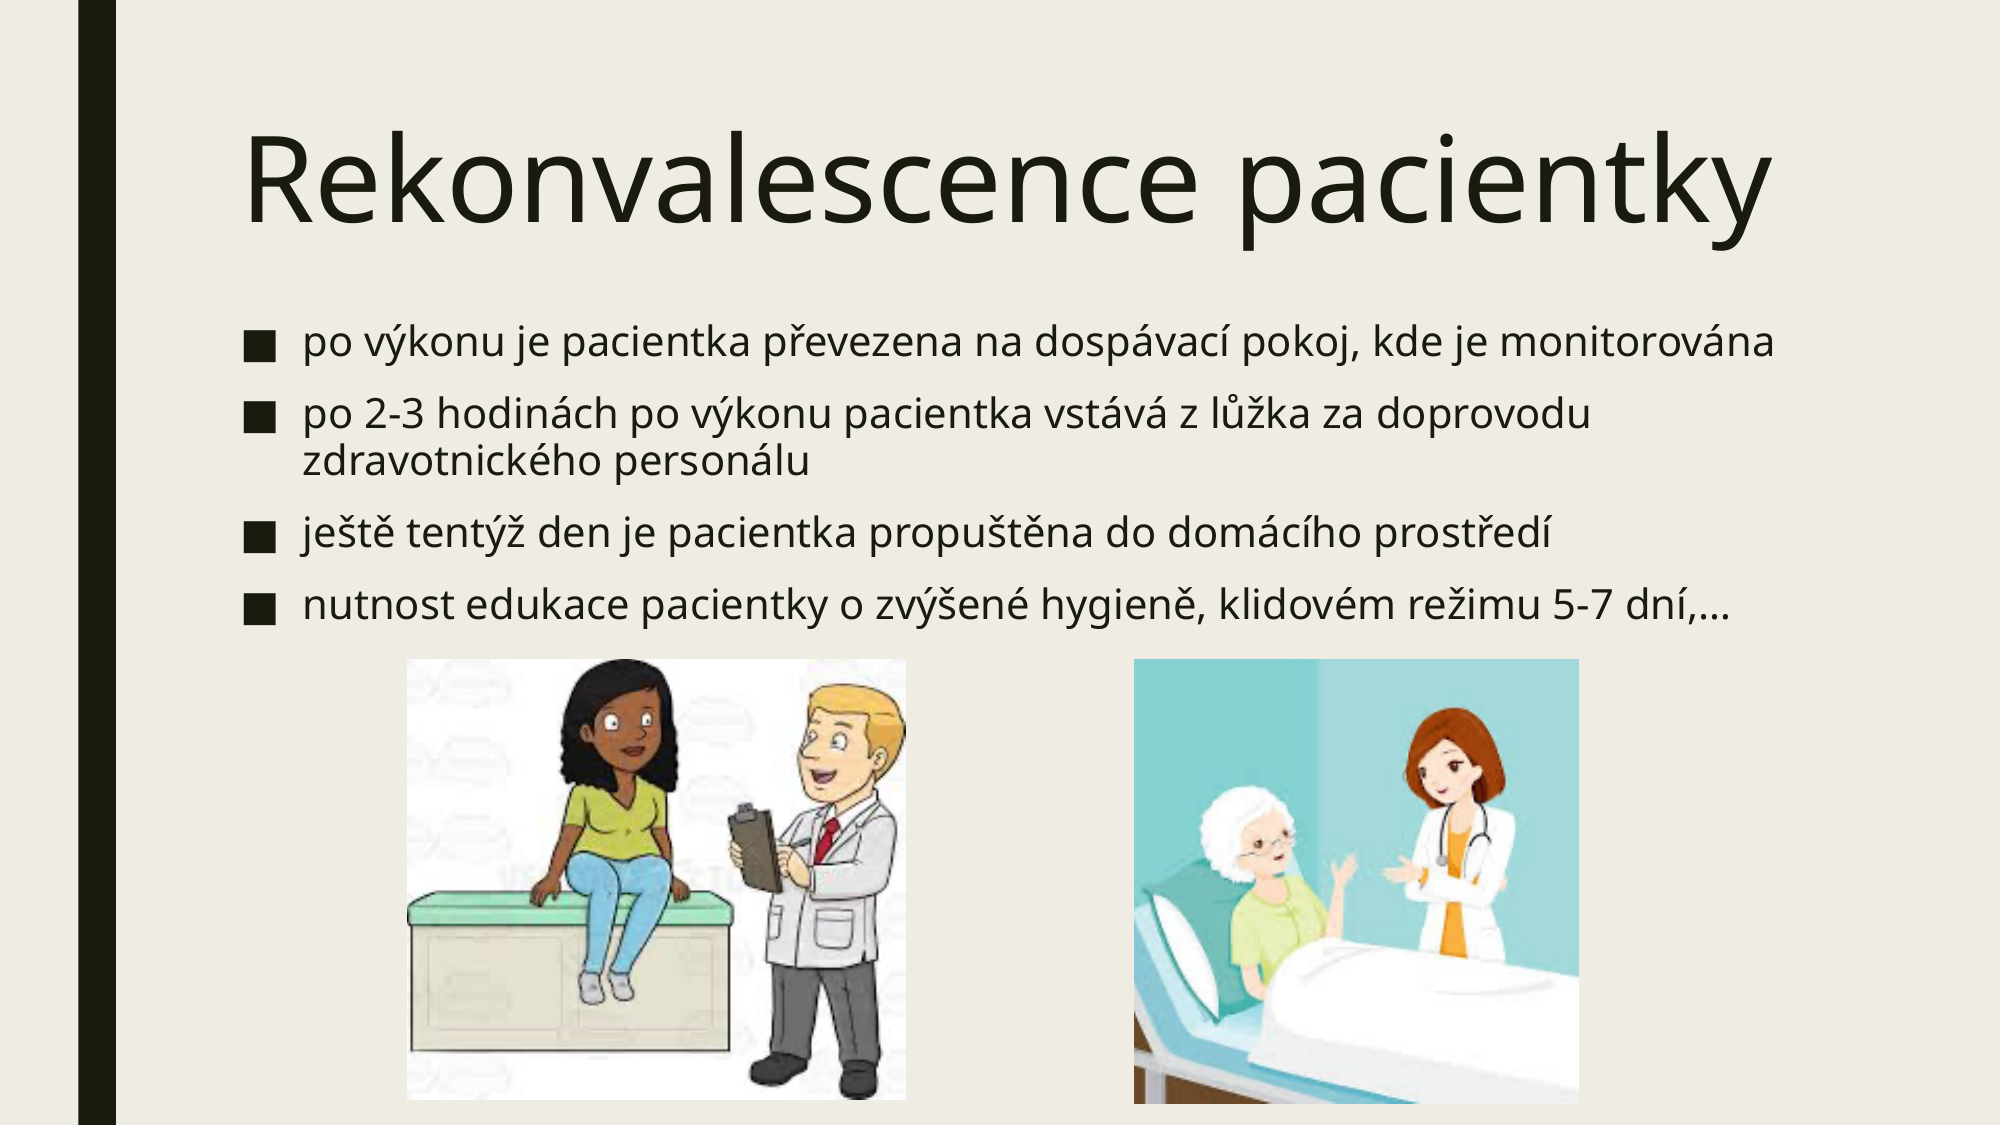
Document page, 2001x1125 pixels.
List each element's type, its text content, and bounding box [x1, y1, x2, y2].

picture [407, 659, 906, 1100]
picture [1134, 659, 1579, 1104]
list po výkonu je pacientka převezena na dospávací pokoj, kde je monitorována po 2-3 hodinách po výkonu pacientka vstává z lůžka za doprovodu zdravotnického personálu ještě tentýž den je pacientka propuštěna do domácího prostředí nutnost edukace pacientky o zvýšené hygieně, klidovém režimu 5-7 dní,… [225, 311, 1800, 963]
title Rekonvalescence pacientky [225, 112, 1800, 291]
